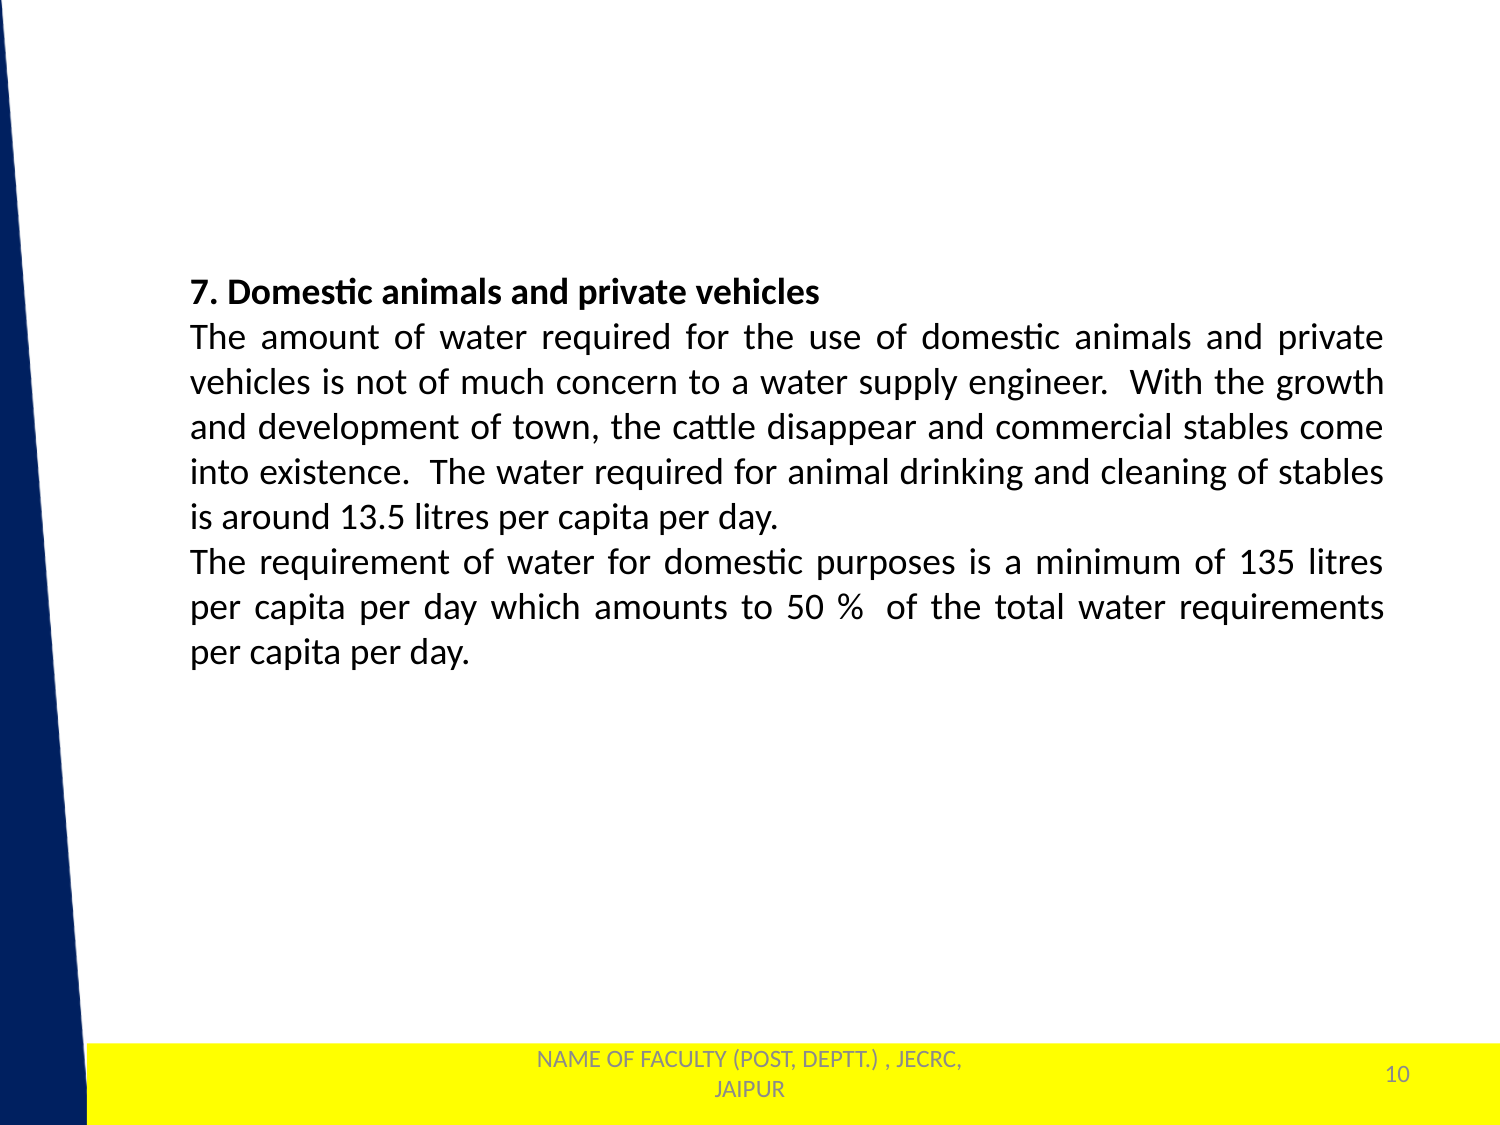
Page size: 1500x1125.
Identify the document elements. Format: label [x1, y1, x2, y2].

text_box [0, 0, 1500, 1125]
